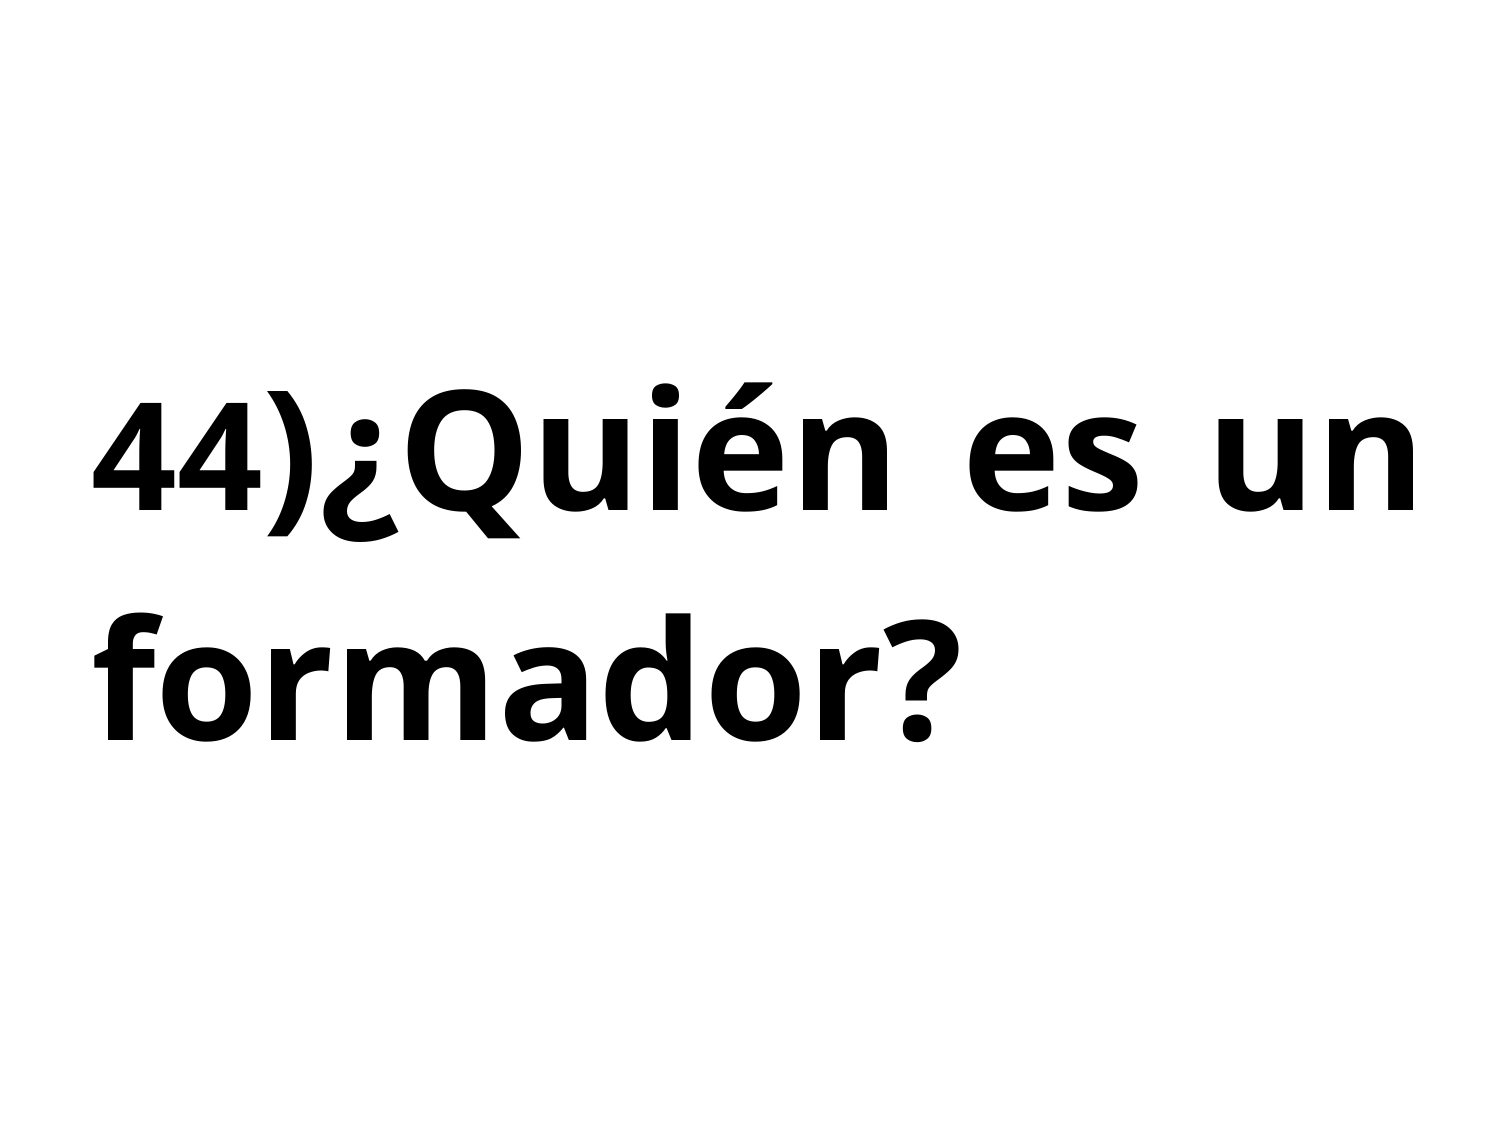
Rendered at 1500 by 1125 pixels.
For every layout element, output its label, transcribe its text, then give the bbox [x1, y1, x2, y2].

text_box 44)¿Quién es un formador? [76, 306, 1441, 782]
